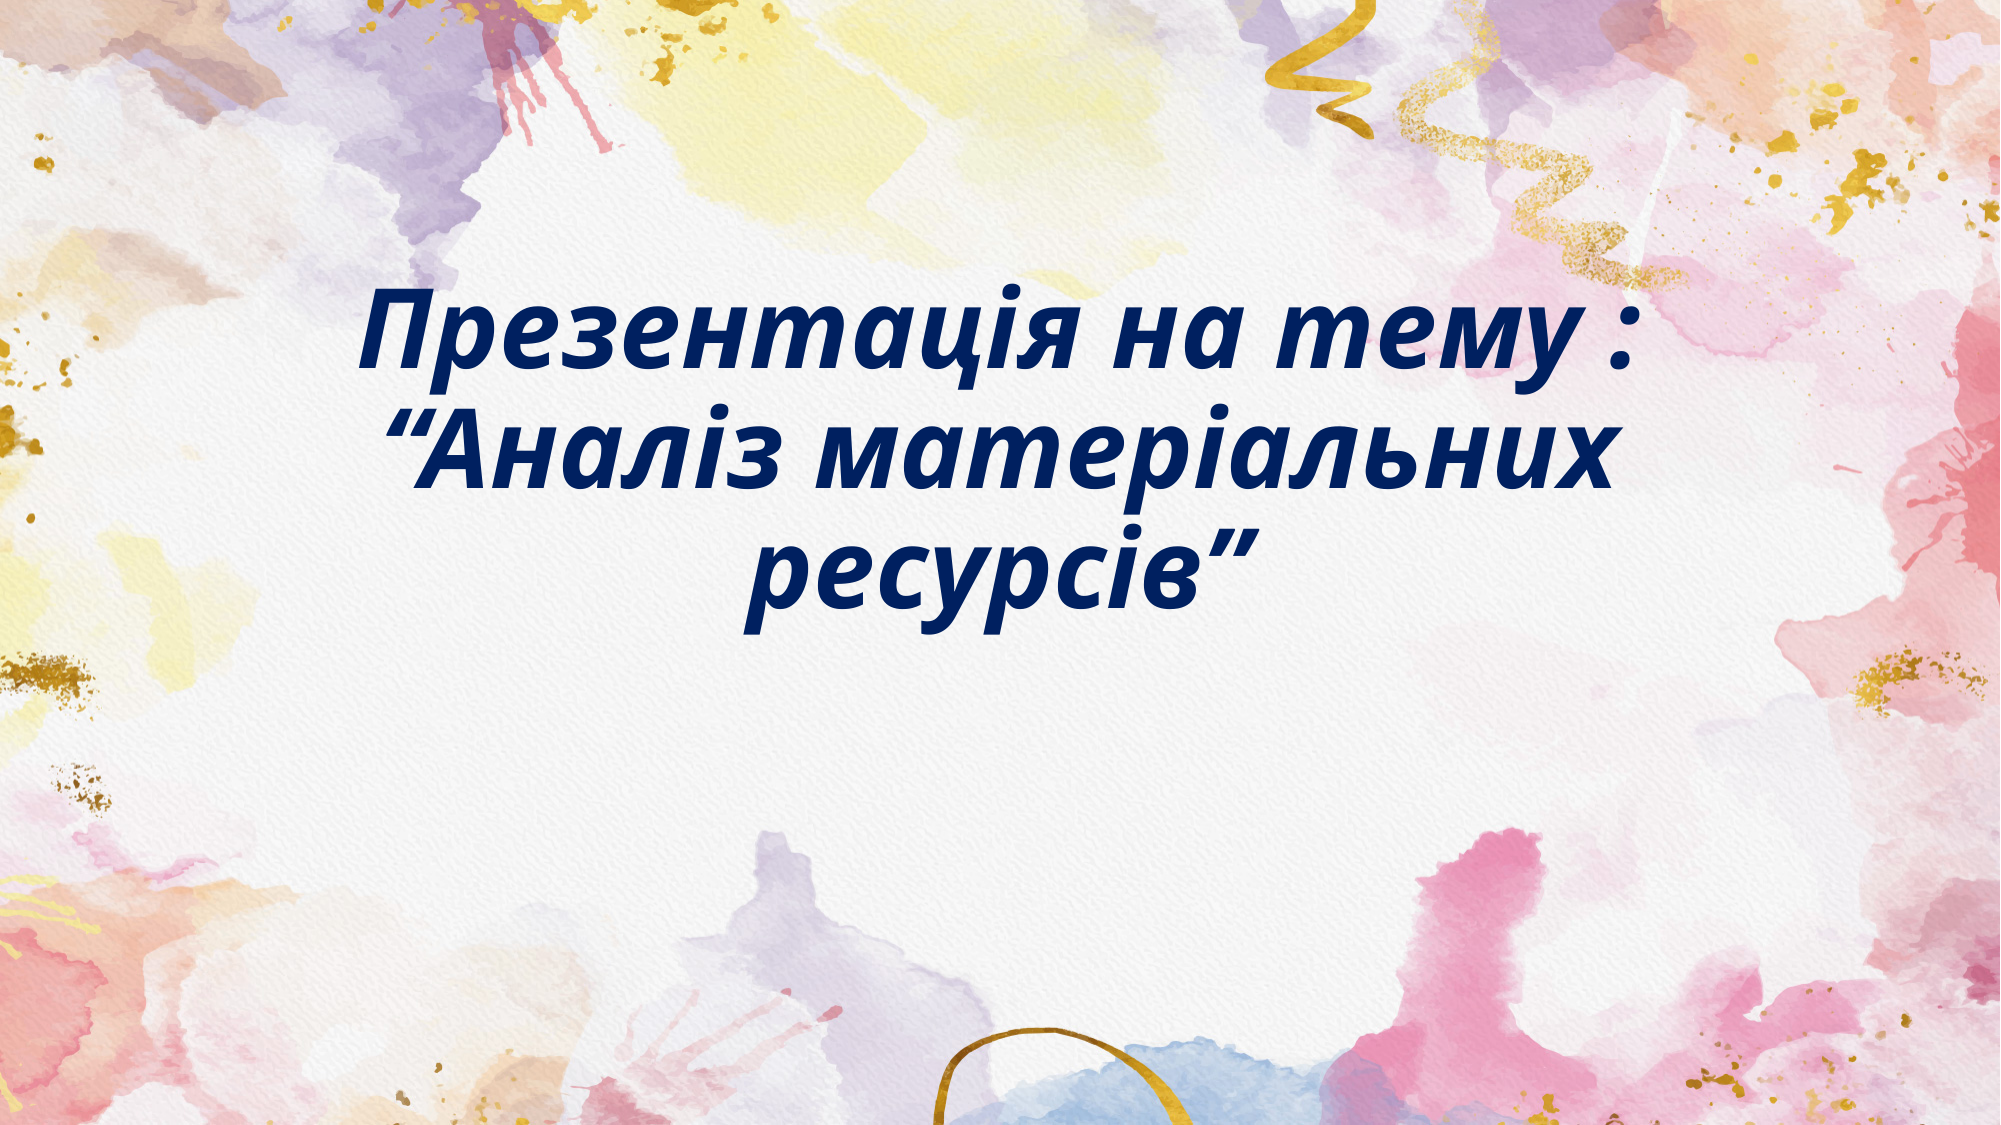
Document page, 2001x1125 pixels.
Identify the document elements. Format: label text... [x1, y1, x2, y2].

title Презентація на тему : “Аналіз матеріальних ресурсів” [220, 231, 1780, 894]
picture [0, 0, 2000, 1125]
